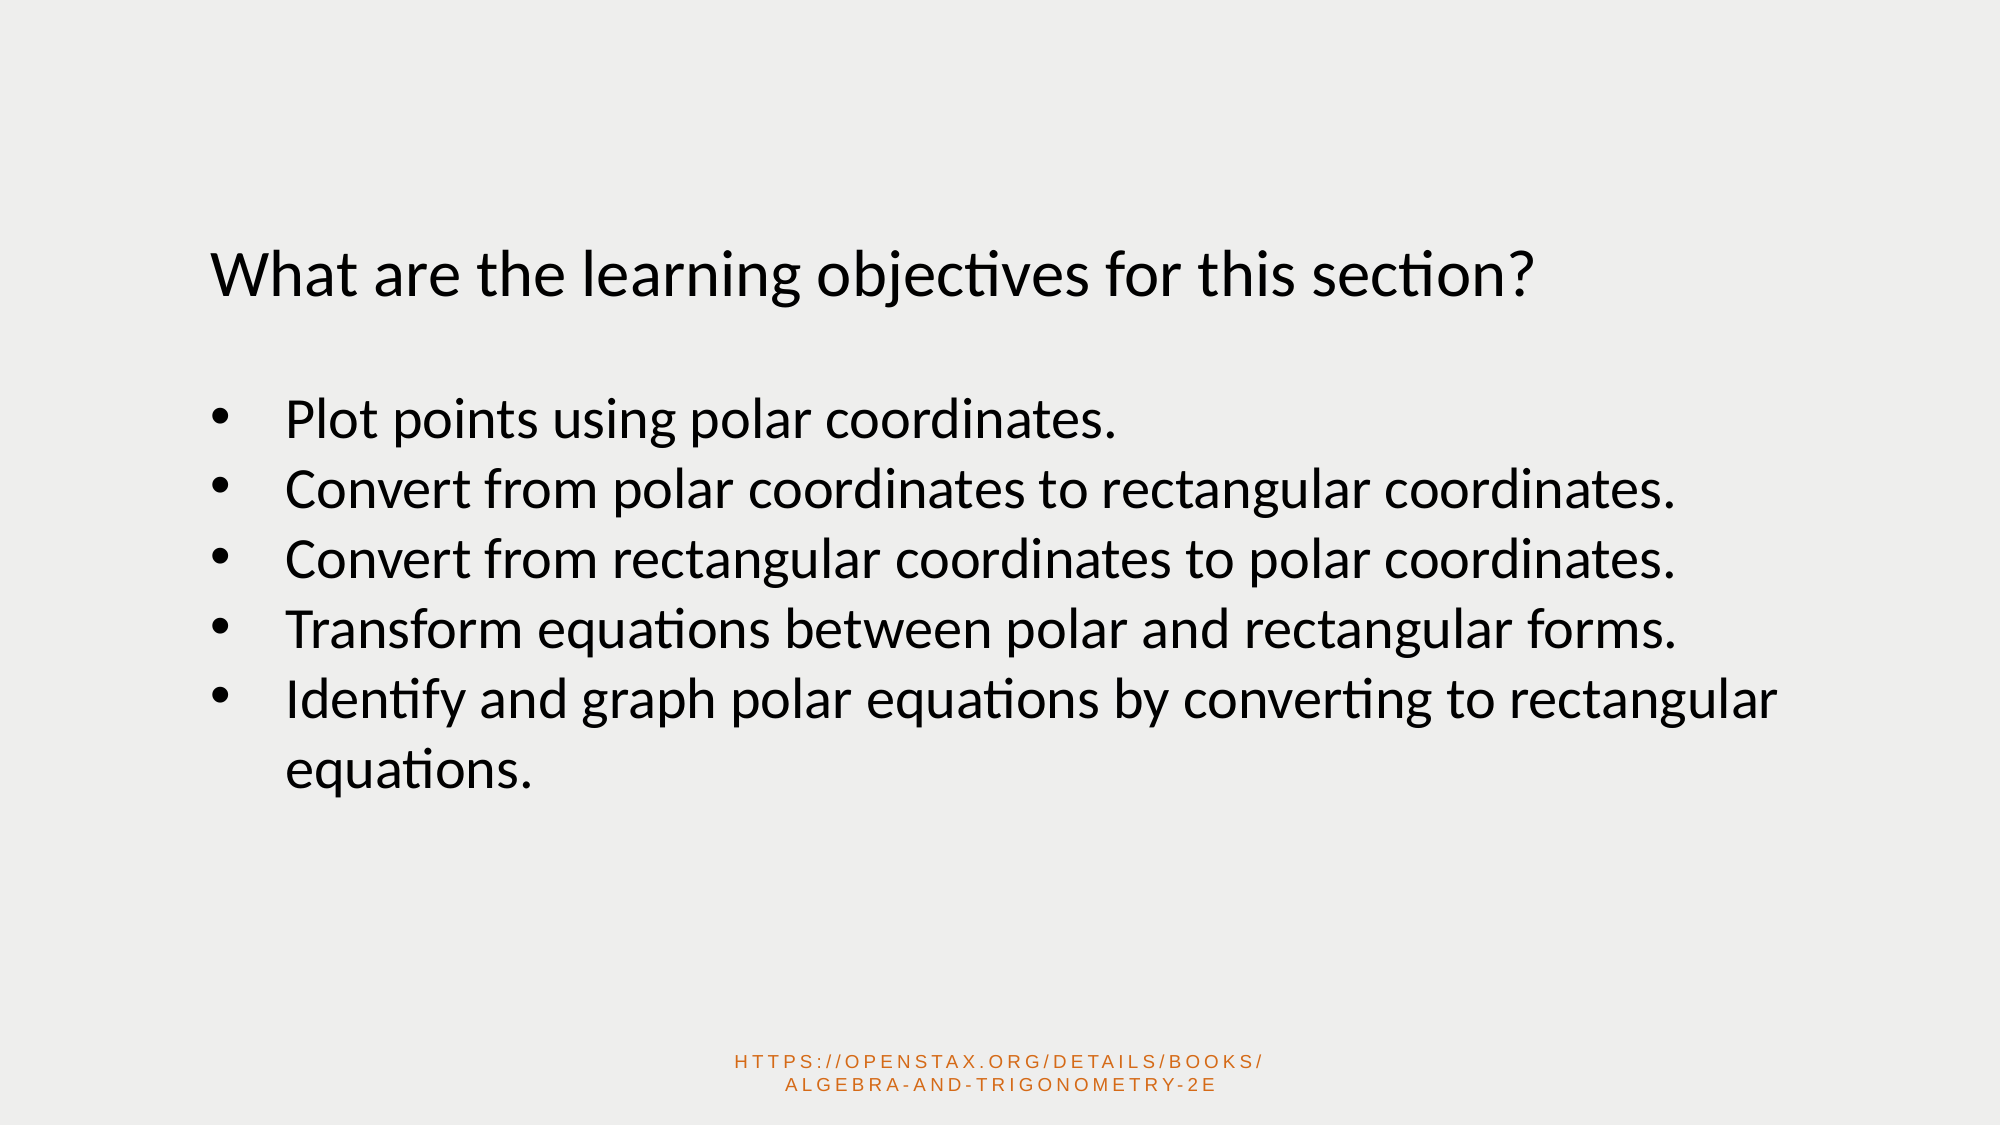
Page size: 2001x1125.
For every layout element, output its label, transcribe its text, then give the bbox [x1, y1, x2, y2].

footer https://openstax.org/details/books/algebra-and-trigonometry-2e [662, 1042, 1338, 1103]
text_box What are the learning objectives for this section? Plot points using polar coordinates. Convert from polar coordinates to rectangular coordinates. Convert from rectangular coordinates to polar coordinates. Transform equations between polar and rectangular forms. Identify and graph polar equations by converting to rectangular equations. [195, 222, 1820, 868]
